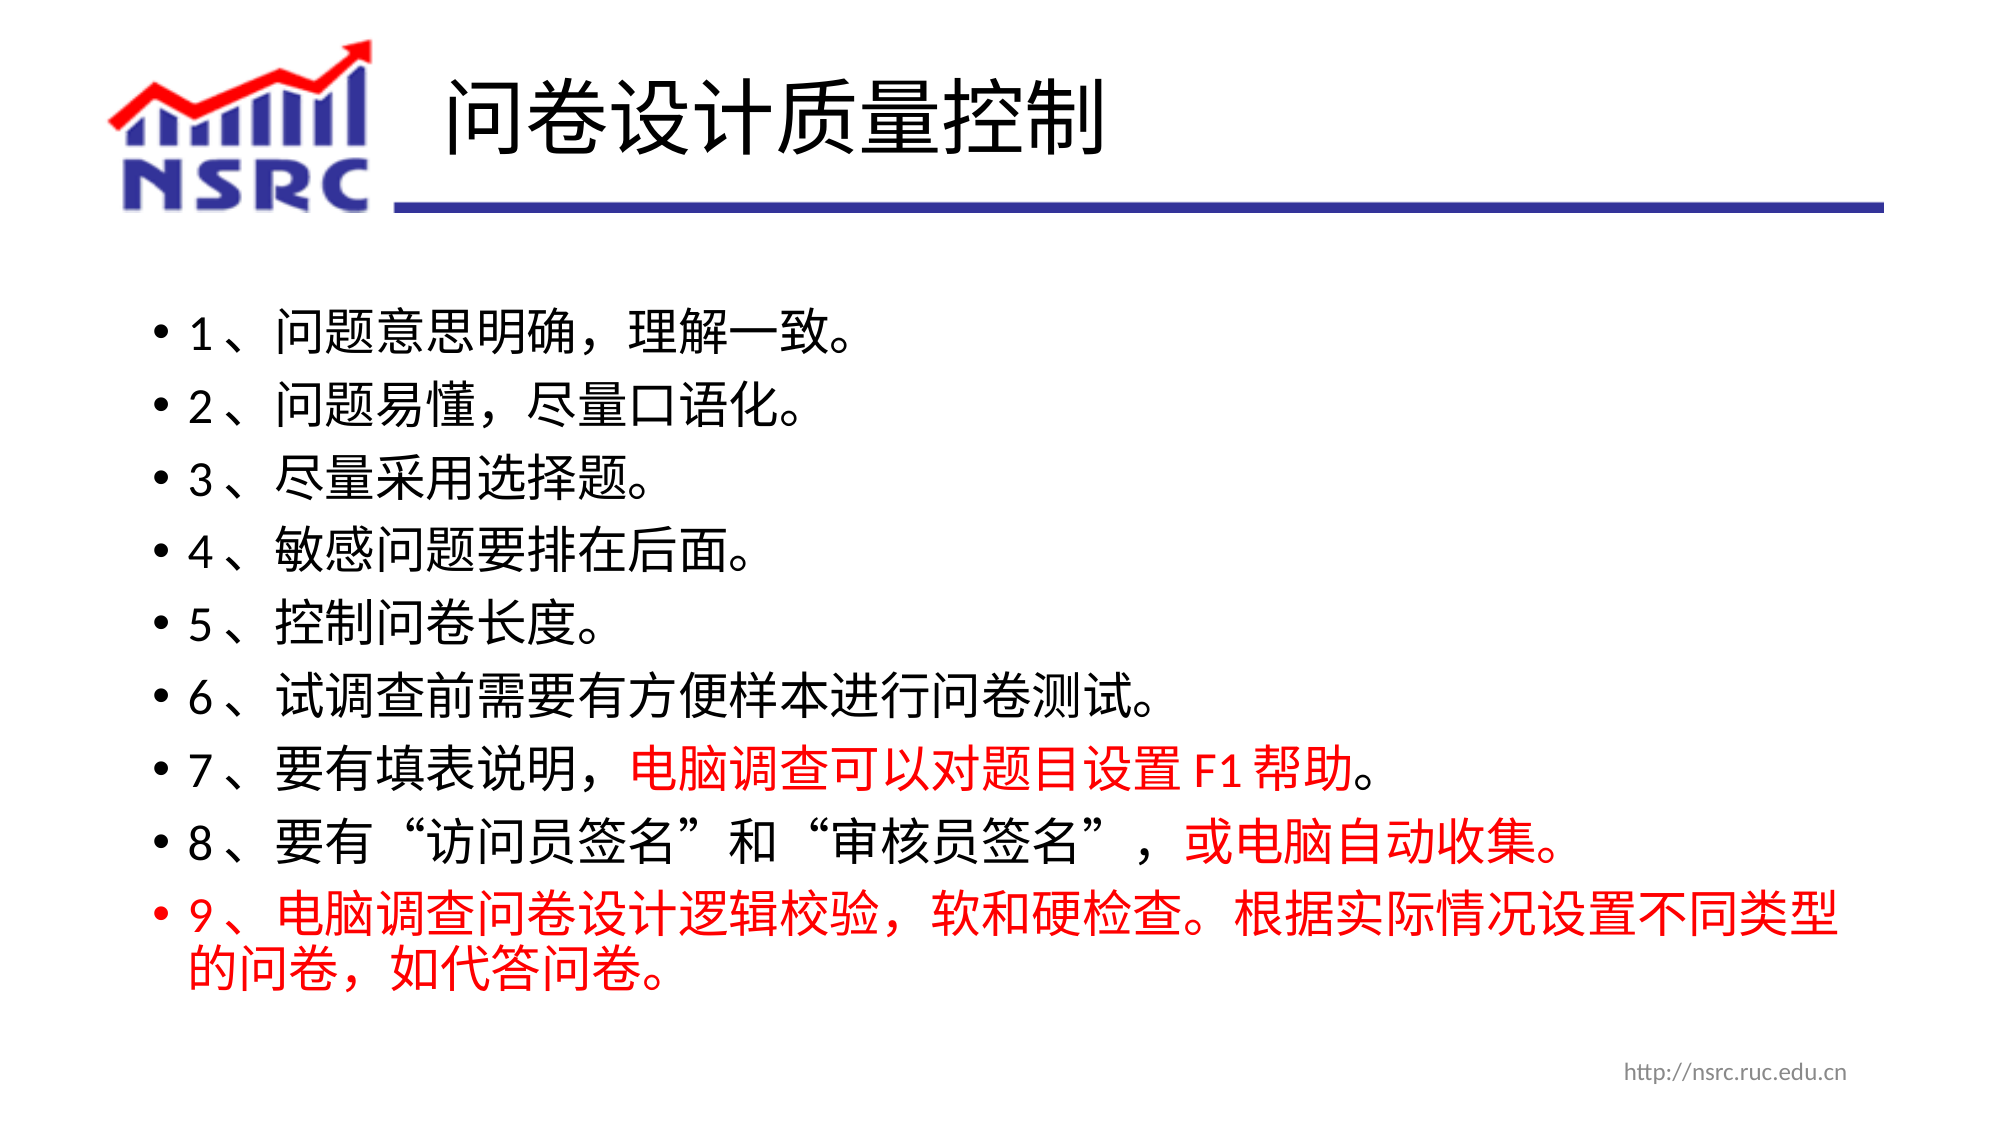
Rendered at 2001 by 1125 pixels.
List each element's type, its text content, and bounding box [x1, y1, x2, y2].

title 问卷设计质量控制 [427, 51, 1863, 191]
picture [99, 30, 1884, 213]
list 1、问题意思明确，理解一致。 2、问题易懂，尽量口语化。 3、尽量采用选择题。 4、敏感问题要排在后面。 5、控制问卷长度。 6、试调查前需要有方便样本进行问卷测试。 7、要有填表说明，电脑调查可以对题目设置F1帮助。 8、要有“访问员签名”和“审核员签名”，或电脑自动收集。 9、电脑调查问卷设计逻辑校验，软和硬检查。根据实际情况设置不同类型的问卷，如代答问卷。 [137, 299, 1863, 1014]
